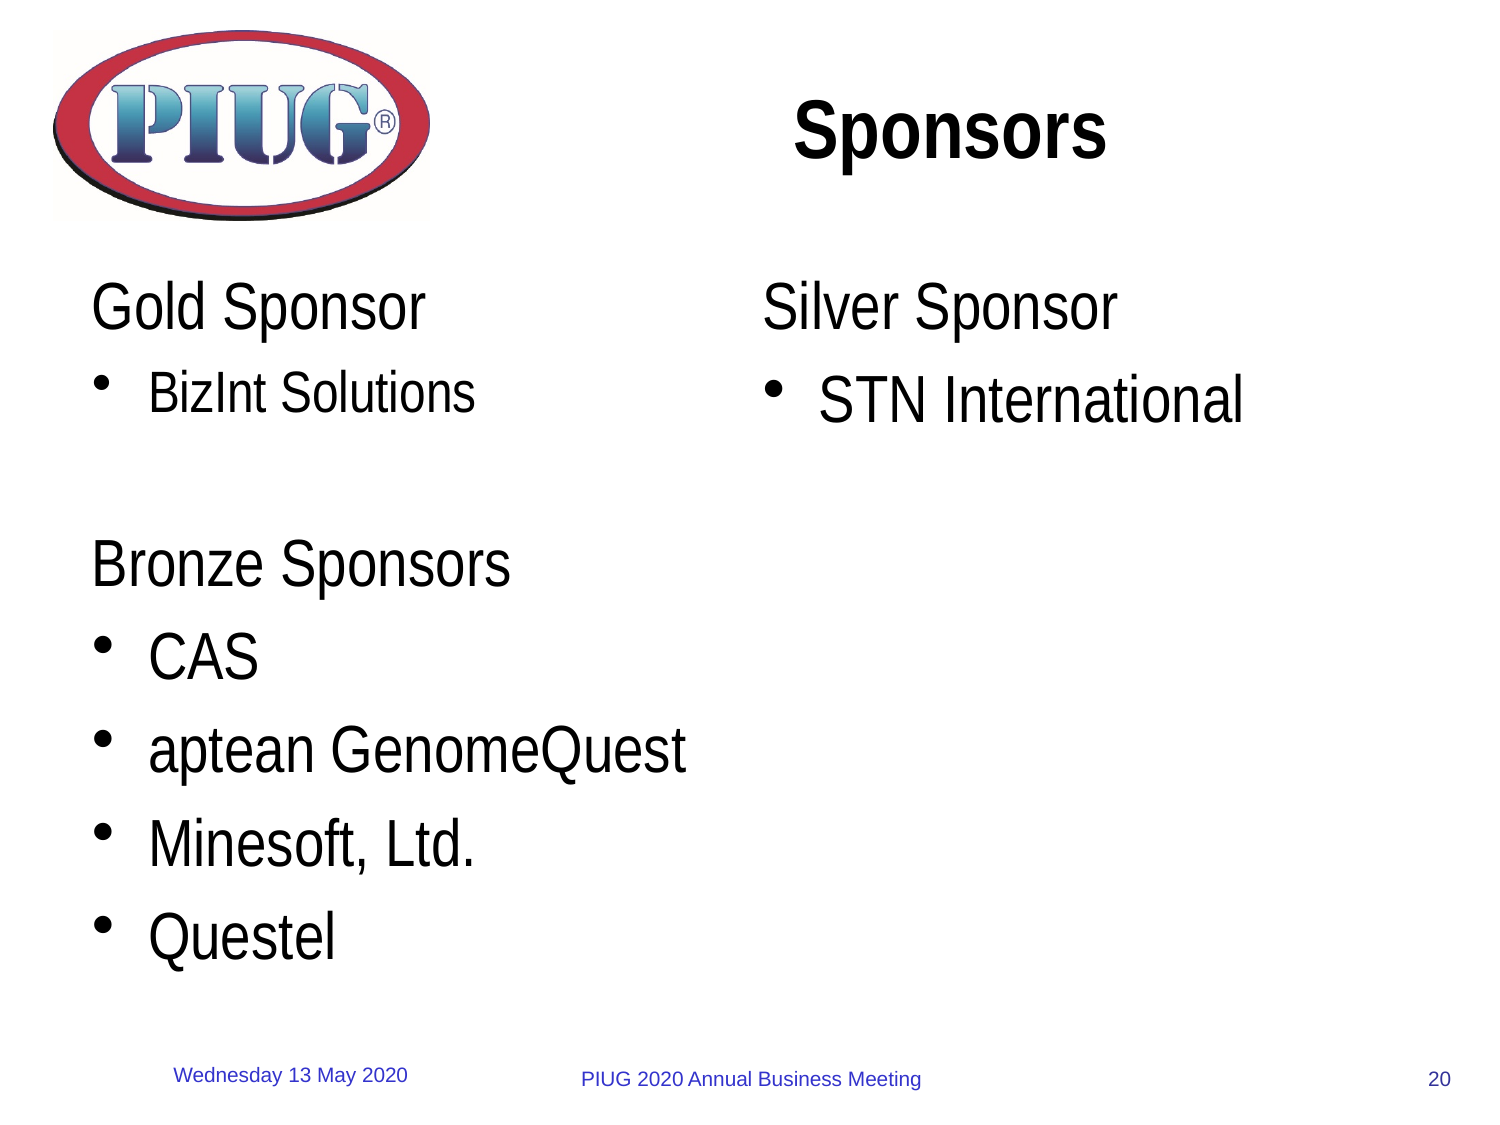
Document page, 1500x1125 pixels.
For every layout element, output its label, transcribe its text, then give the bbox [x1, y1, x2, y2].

list Gold Sponsor BizInt Solutions Bronze Sponsors CAS aptean GenomeQuest Minesoft, Ltd. Questel [76, 255, 744, 1012]
title Sponsors [466, 31, 1435, 219]
slide_number 20 [1116, 1058, 1467, 1125]
picture [53, 30, 430, 221]
list Silver Sponsor STN International [747, 255, 1415, 870]
